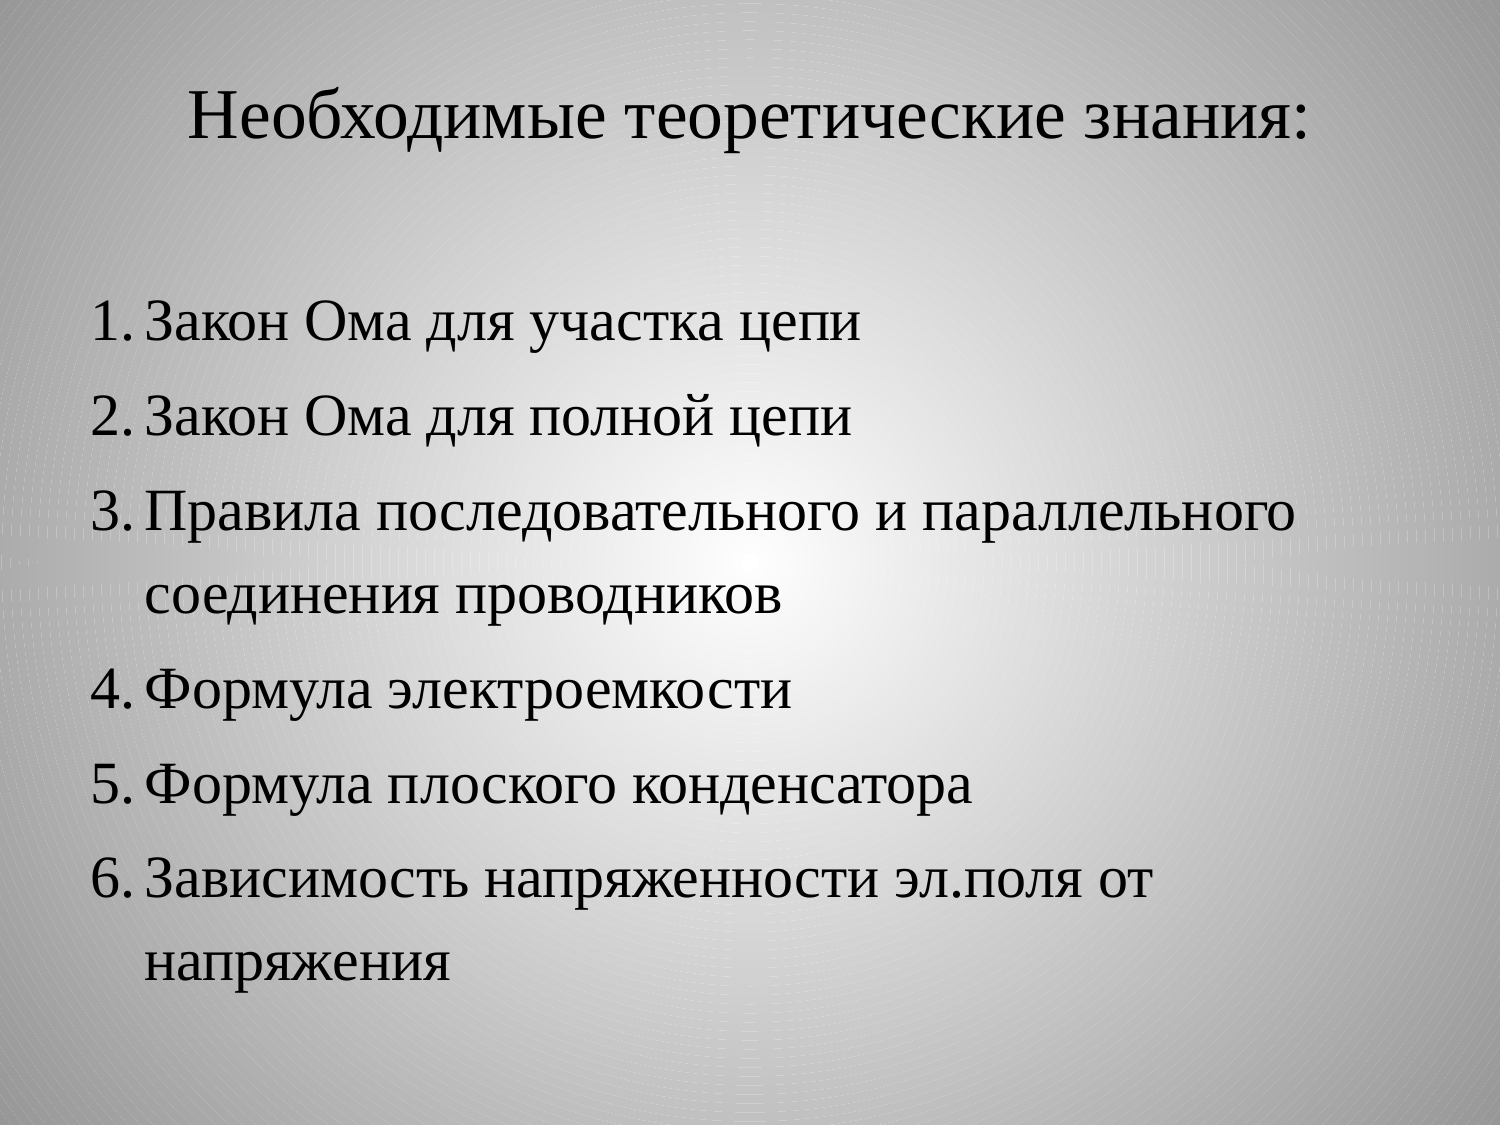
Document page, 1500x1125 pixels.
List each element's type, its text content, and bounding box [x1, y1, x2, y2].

list Закон Ома для участка цепи Закон Ома для полной цепи Правила последовательного и параллельного соединения проводников Формула электроемкости Формула плоского конденсатора Зависимость напряженности эл.поля от напряжения [75, 262, 1425, 1005]
title Необходимые теоретические знания: [75, 45, 1425, 233]
